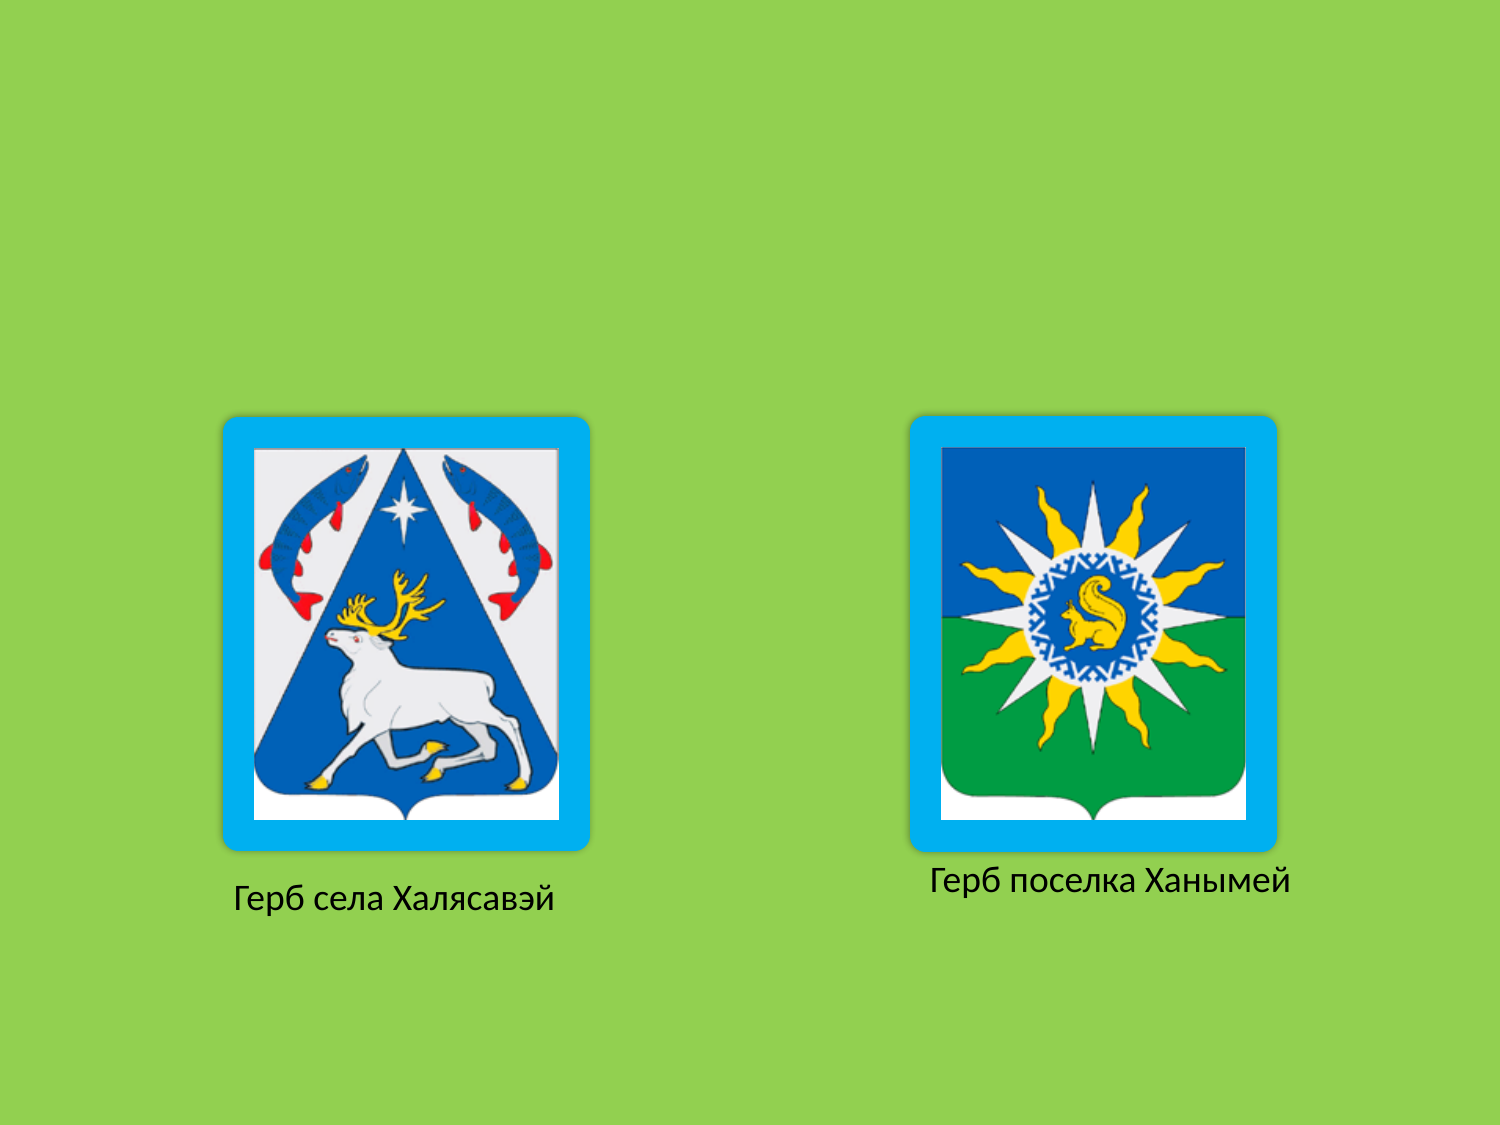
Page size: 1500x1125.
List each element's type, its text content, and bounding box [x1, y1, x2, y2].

text_box Герб села Халясавэй [219, 550, 571, 926]
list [253, 447, 559, 820]
text_box Герб поселка Ханымей [915, 532, 1376, 907]
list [941, 446, 1247, 821]
